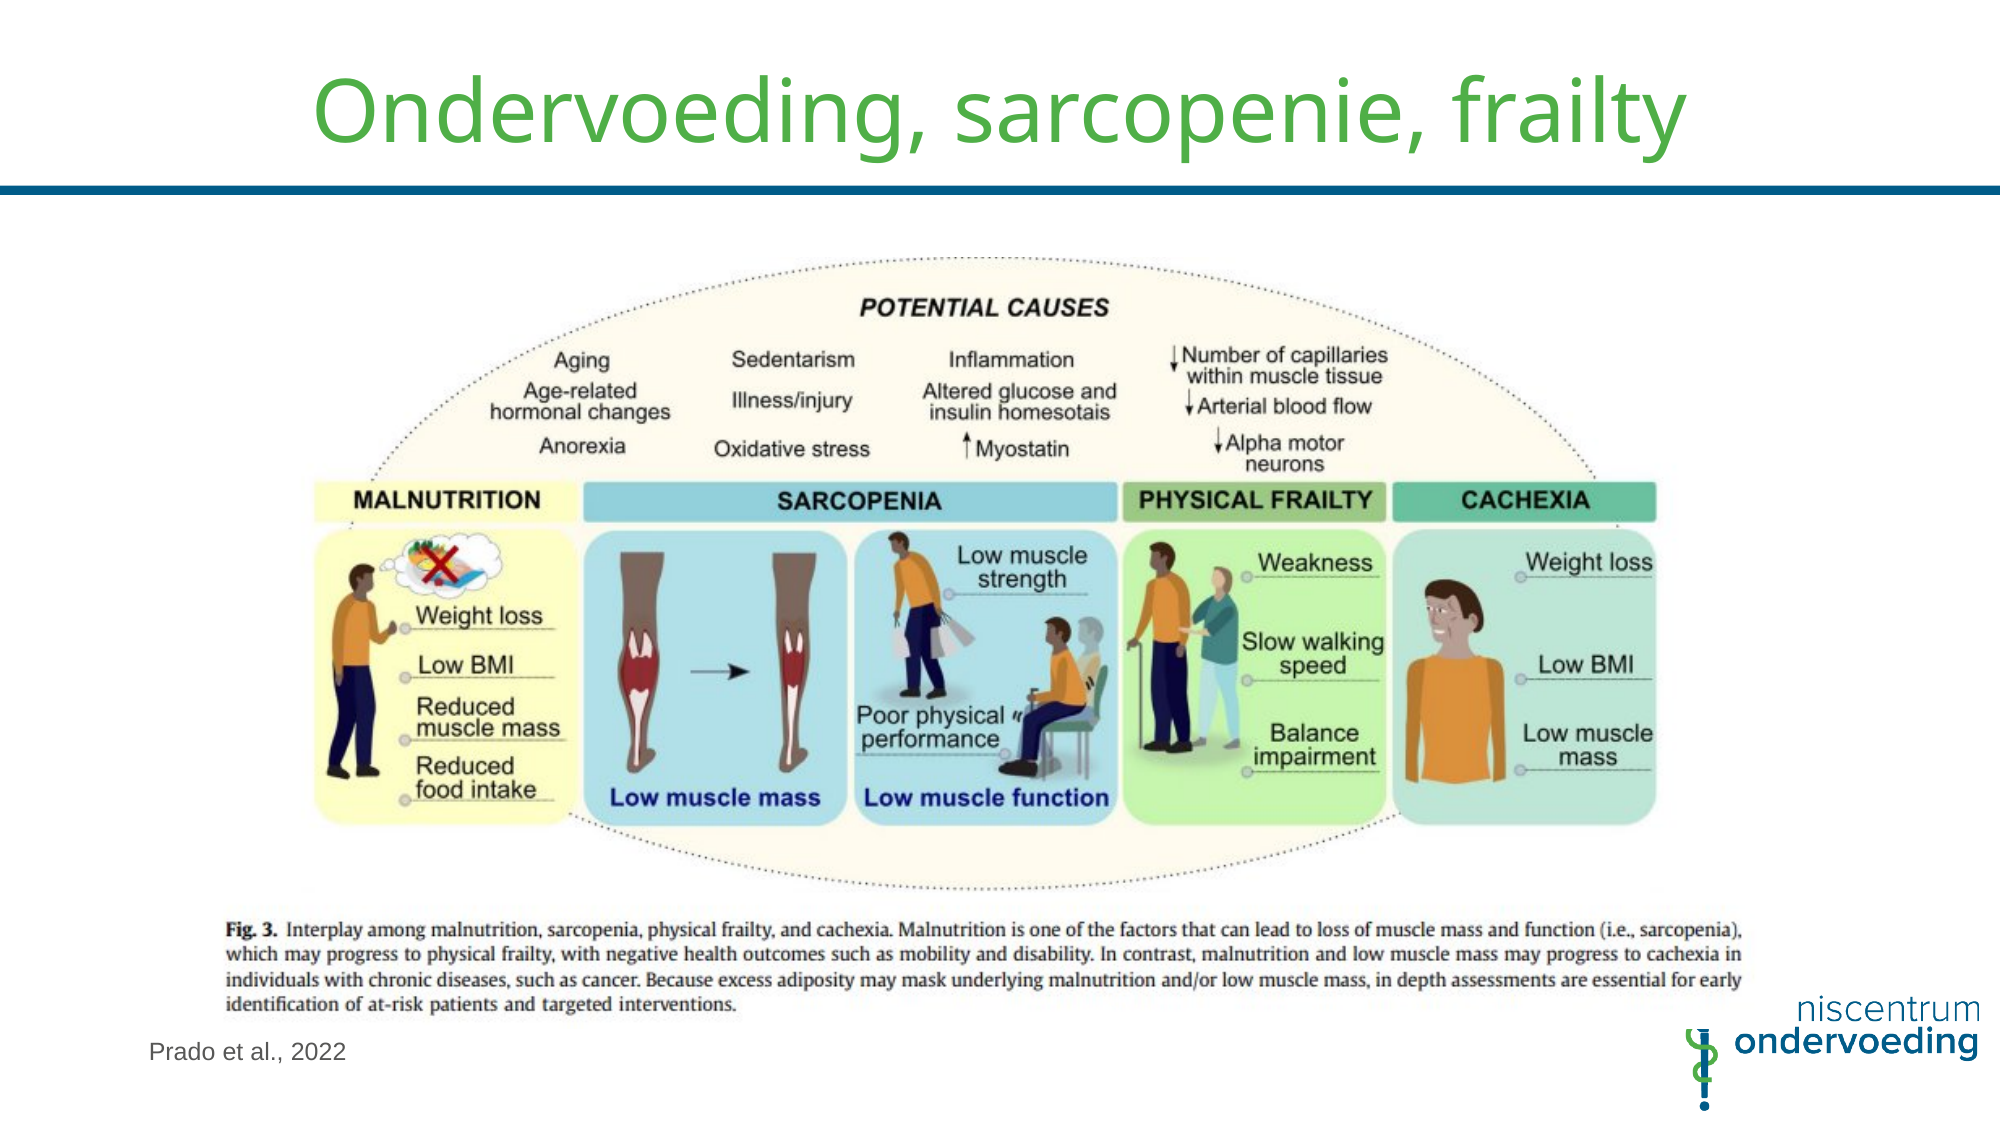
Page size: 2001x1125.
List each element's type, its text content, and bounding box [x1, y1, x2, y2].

text_box Prado et al., 2022 [134, 1028, 363, 1073]
title Ondervoeding, sarcopenie, frailty [0, 51, 2000, 164]
picture [146, 256, 1979, 1111]
